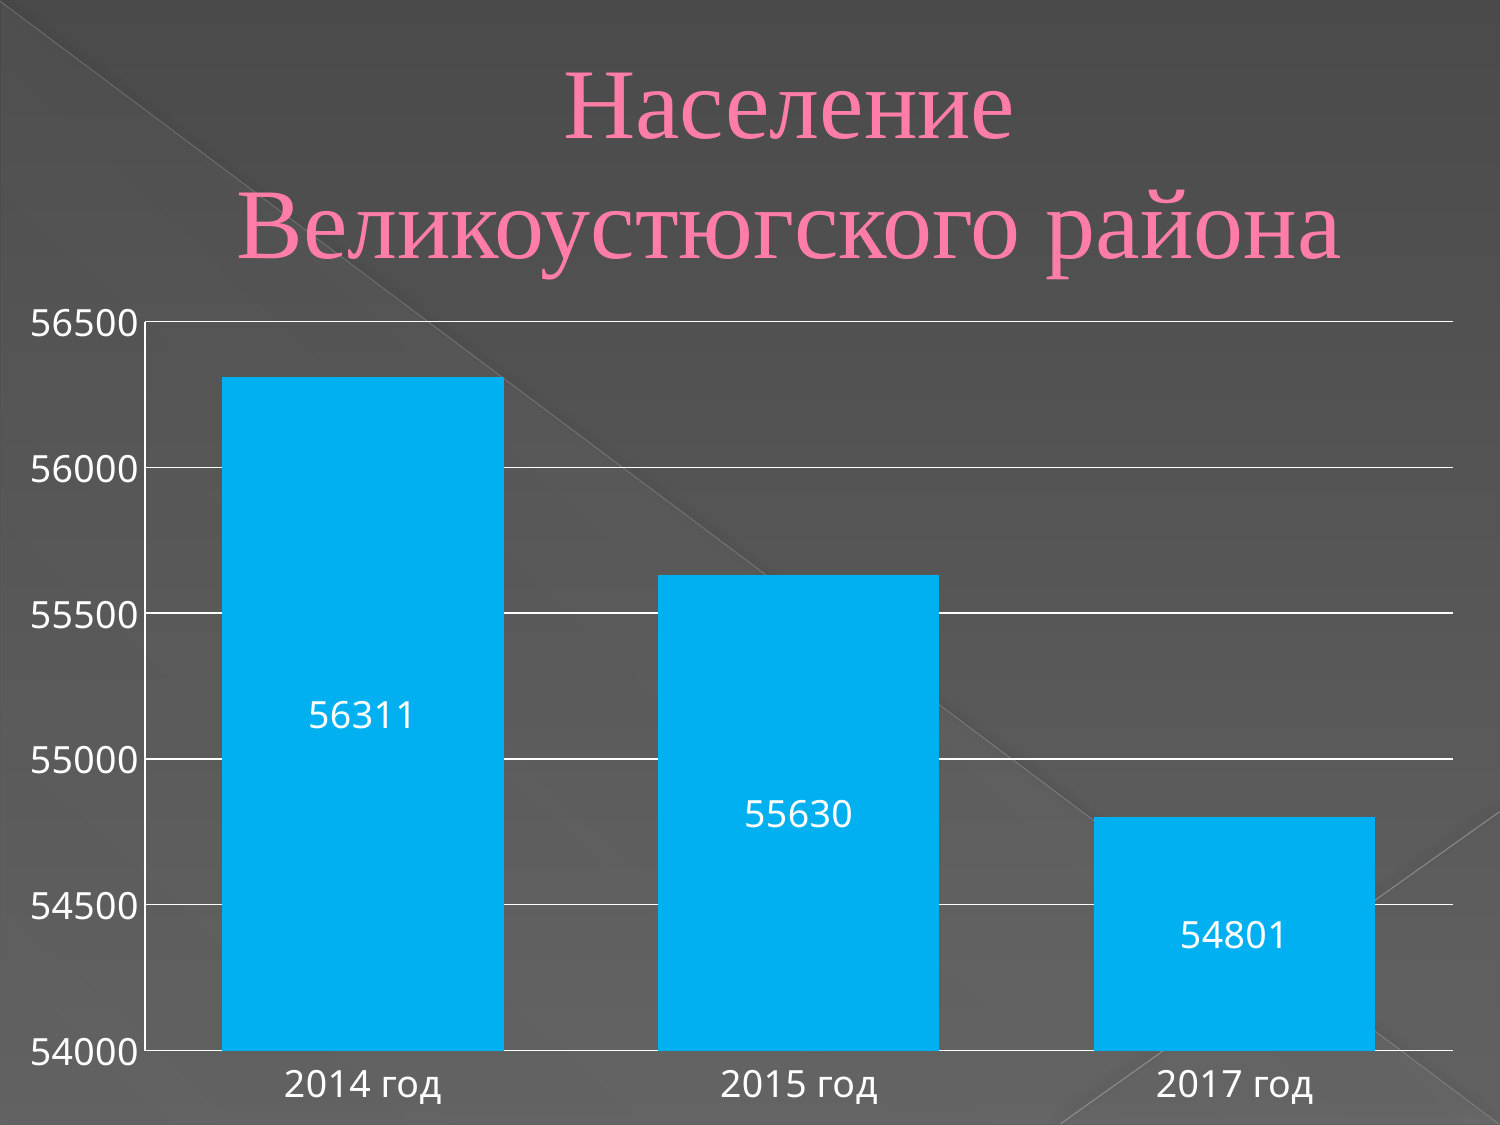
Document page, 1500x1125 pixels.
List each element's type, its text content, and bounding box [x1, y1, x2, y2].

title Население Великоустюгского района [75, 43, 1425, 266]
chart [0, 278, 1483, 1125]
